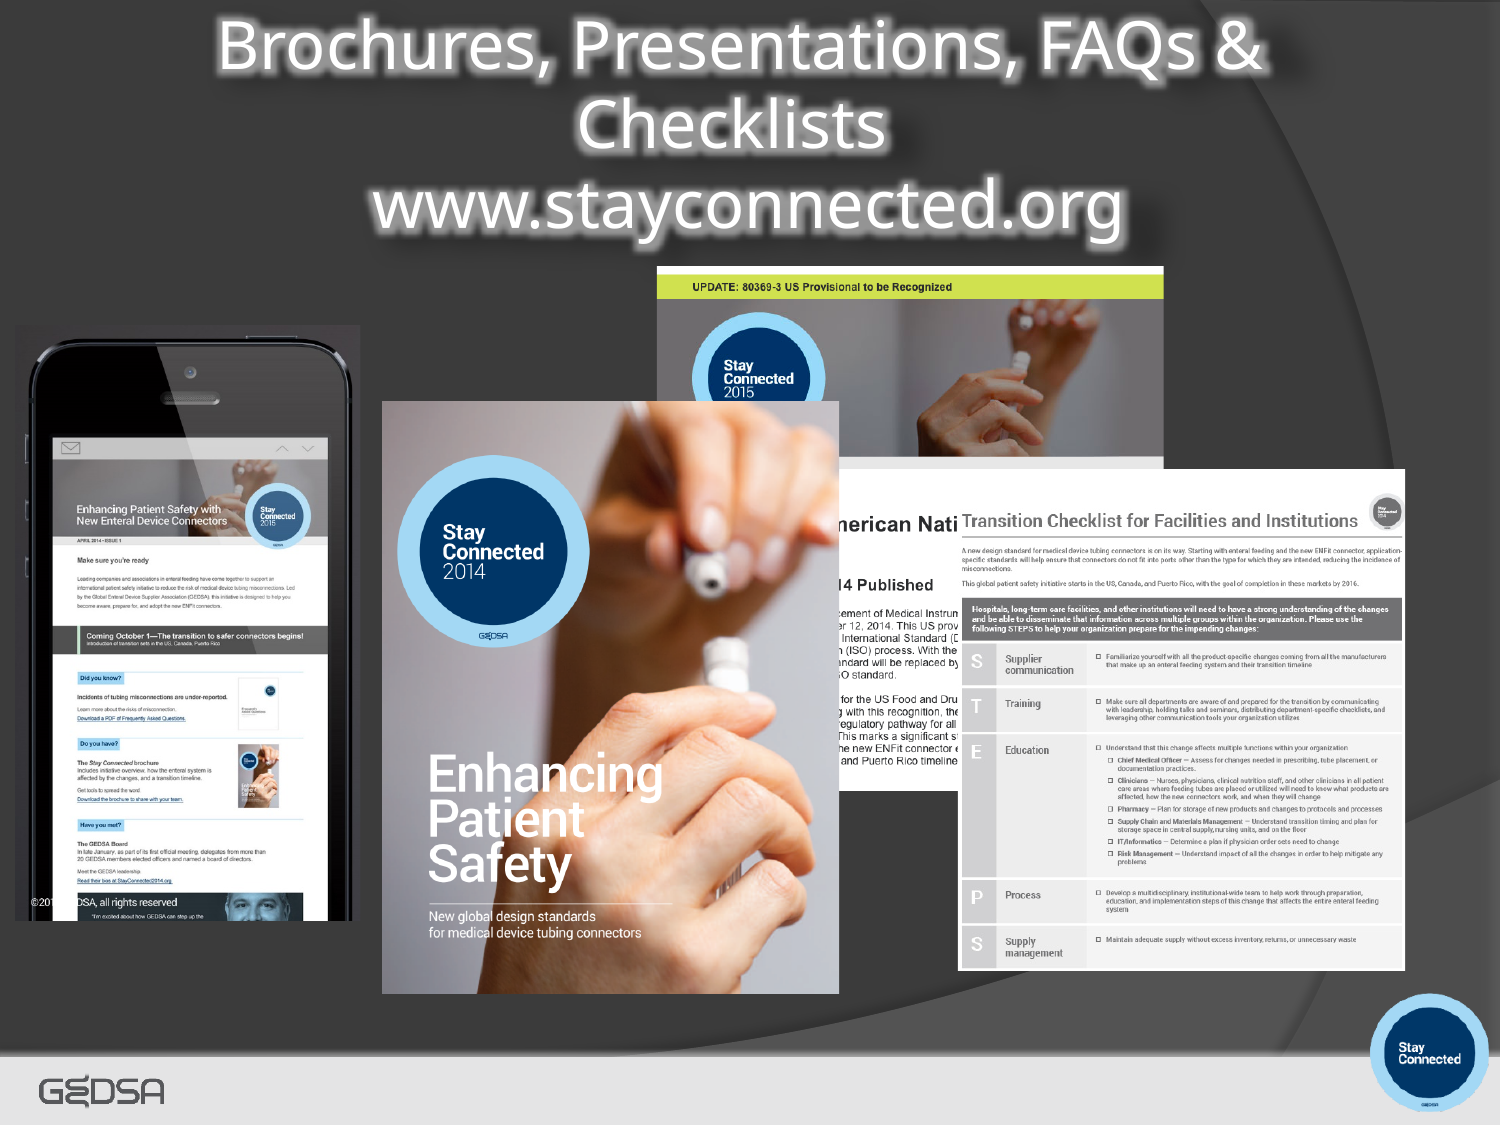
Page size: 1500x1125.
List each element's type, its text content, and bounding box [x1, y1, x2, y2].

picture [957, 468, 1406, 971]
picture [1369, 992, 1489, 1112]
text_box [0, 1056, 1500, 1125]
text_box Brochures, Presentations, FAQs & Checklists www.stayconnected.org [38, 40, 1443, 204]
picture [14, 324, 361, 921]
picture [656, 266, 1164, 791]
picture [381, 401, 840, 994]
picture [39, 1073, 165, 1109]
